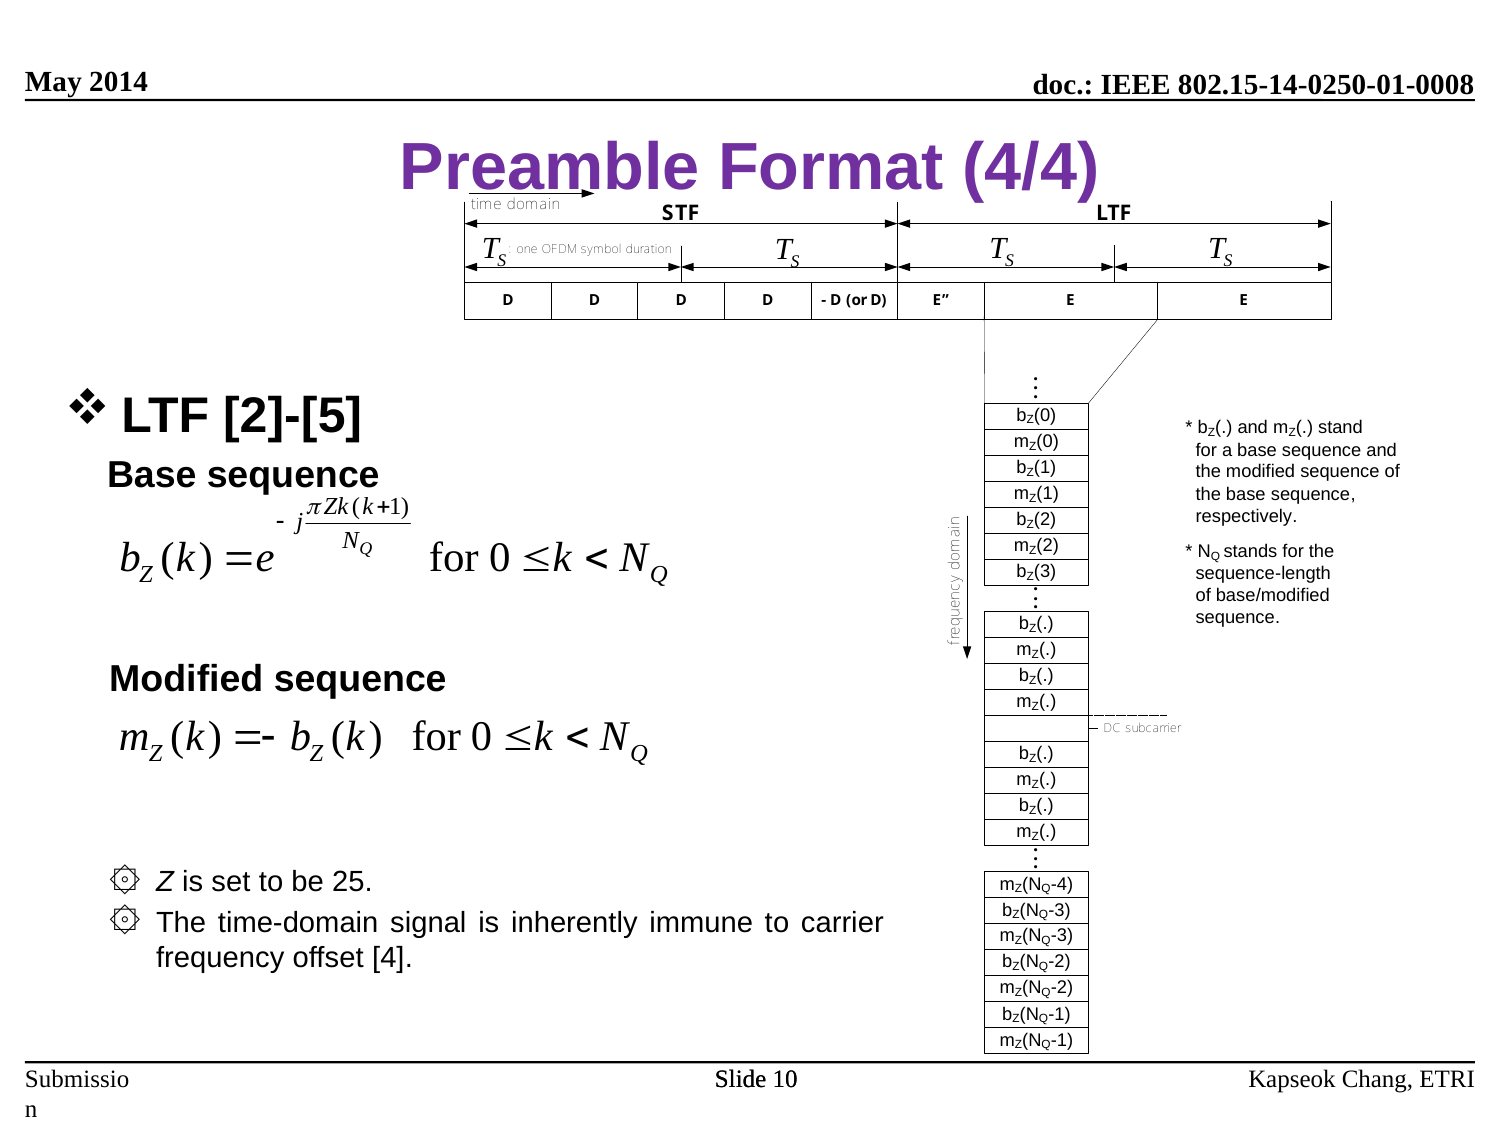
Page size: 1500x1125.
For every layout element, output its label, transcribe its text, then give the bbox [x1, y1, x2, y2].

title Preamble Format (4/4) [24, 99, 1476, 226]
text_box Slide 10 [675, 1064, 838, 1093]
text_box LTF [2]-[5] Base sequence Modified sequence Z is set to be 25. The time-domain signal is inherently immune to carrier frequency offset [4]. [50, 375, 462, 1063]
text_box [112, 707, 457, 776]
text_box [114, 487, 457, 597]
picture [462, 187, 1413, 1056]
